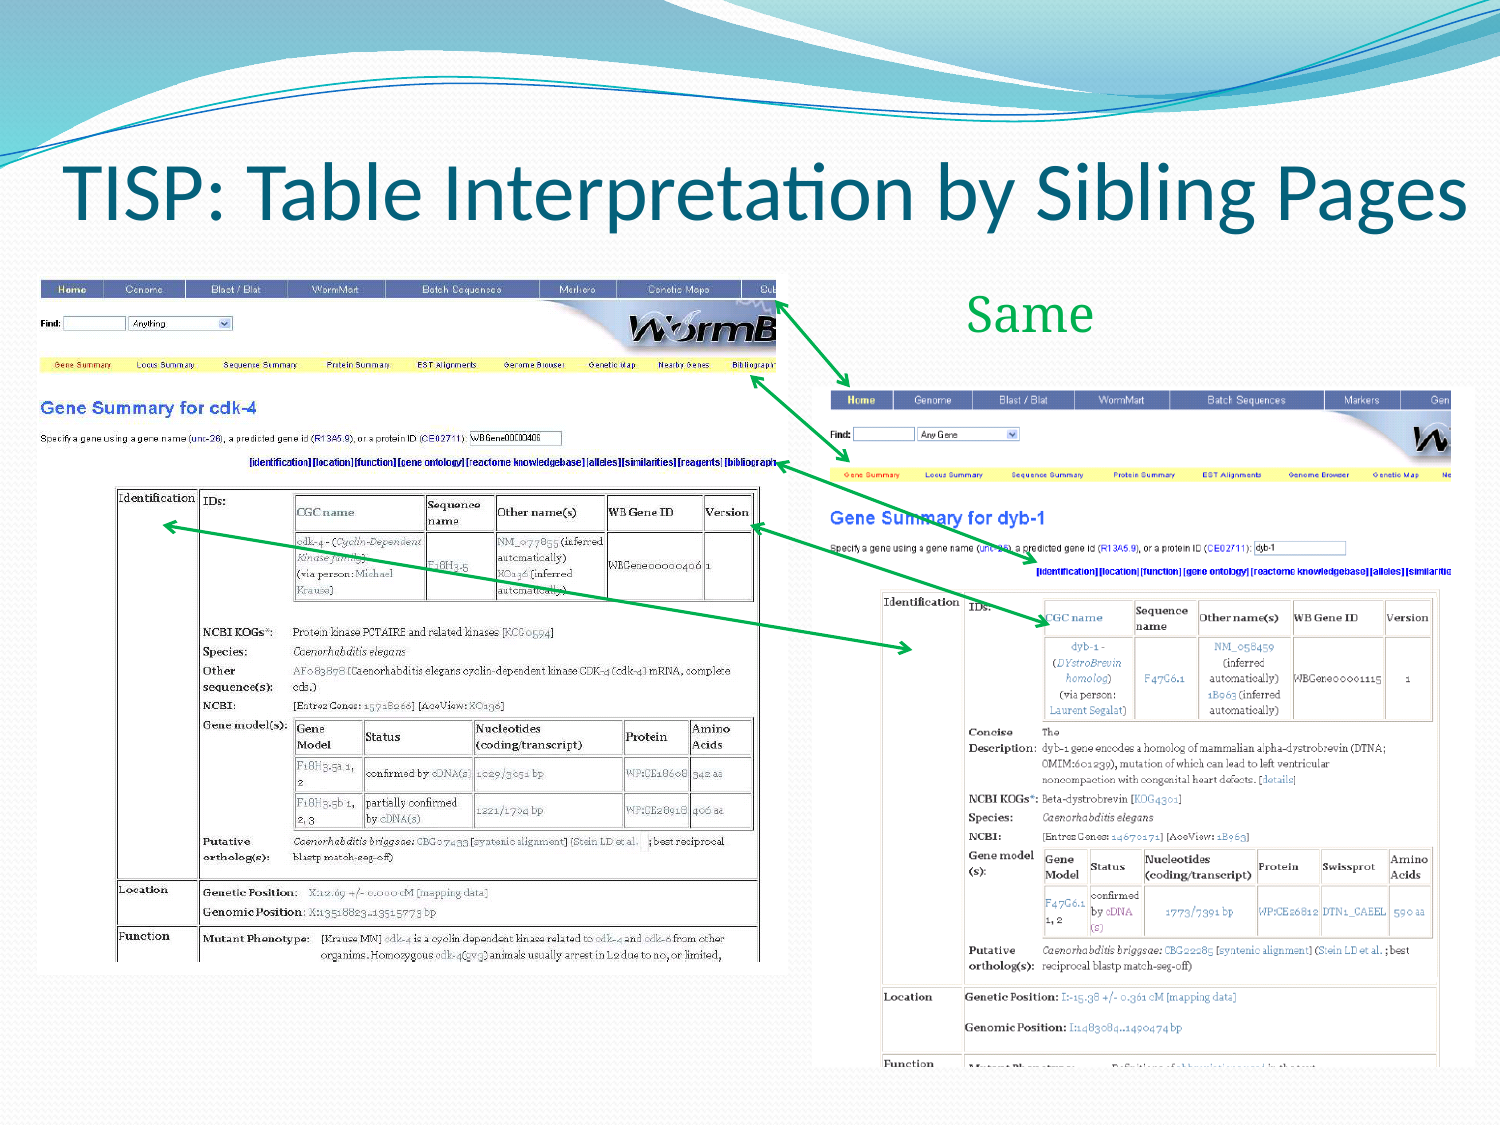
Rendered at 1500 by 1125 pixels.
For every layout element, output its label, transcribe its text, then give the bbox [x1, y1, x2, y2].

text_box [768, 305, 857, 382]
picture [37, 274, 788, 976]
title TISP: Table Interpretation by Sibling Pages [62, 50, 1475, 238]
picture [812, 387, 1476, 1067]
text_box Same [951, 274, 1111, 350]
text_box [749, 524, 1051, 626]
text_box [774, 462, 1038, 524]
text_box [749, 374, 851, 463]
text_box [162, 524, 913, 651]
